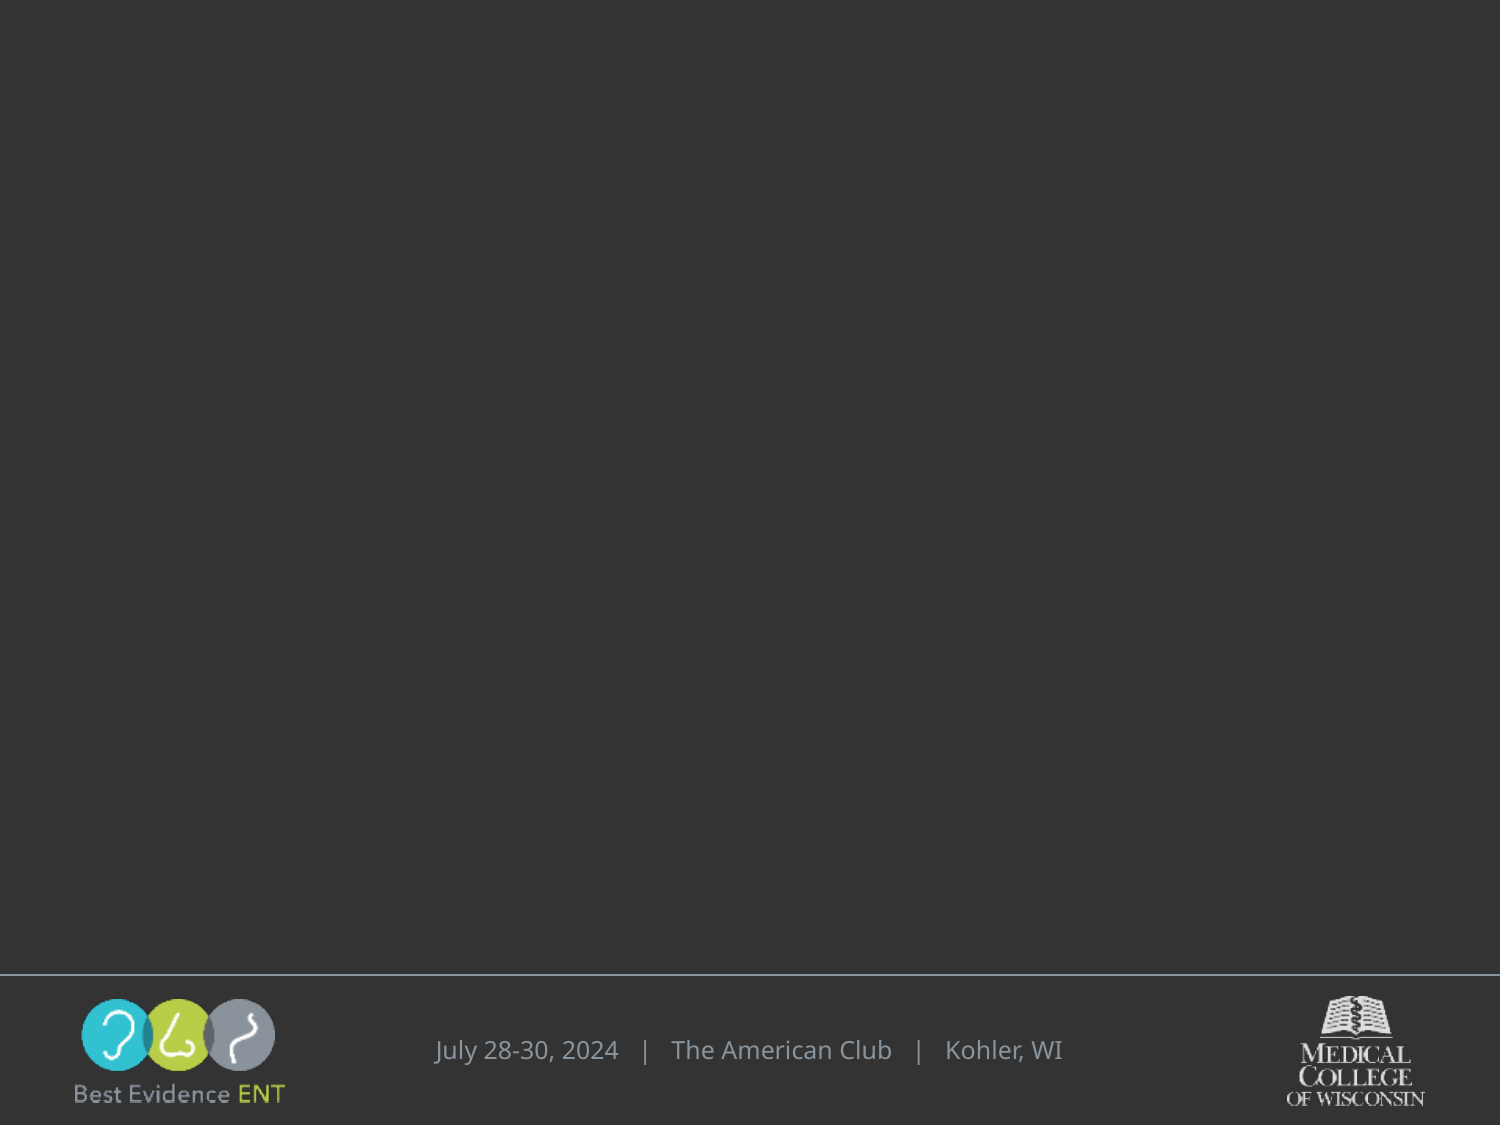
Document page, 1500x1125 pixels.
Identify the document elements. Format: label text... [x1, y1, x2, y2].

picture [1287, 996, 1425, 1106]
picture [75, 999, 285, 1103]
footer July 28-30, 2024 | The American Club | Kohler, WI [412, 1021, 1088, 1082]
